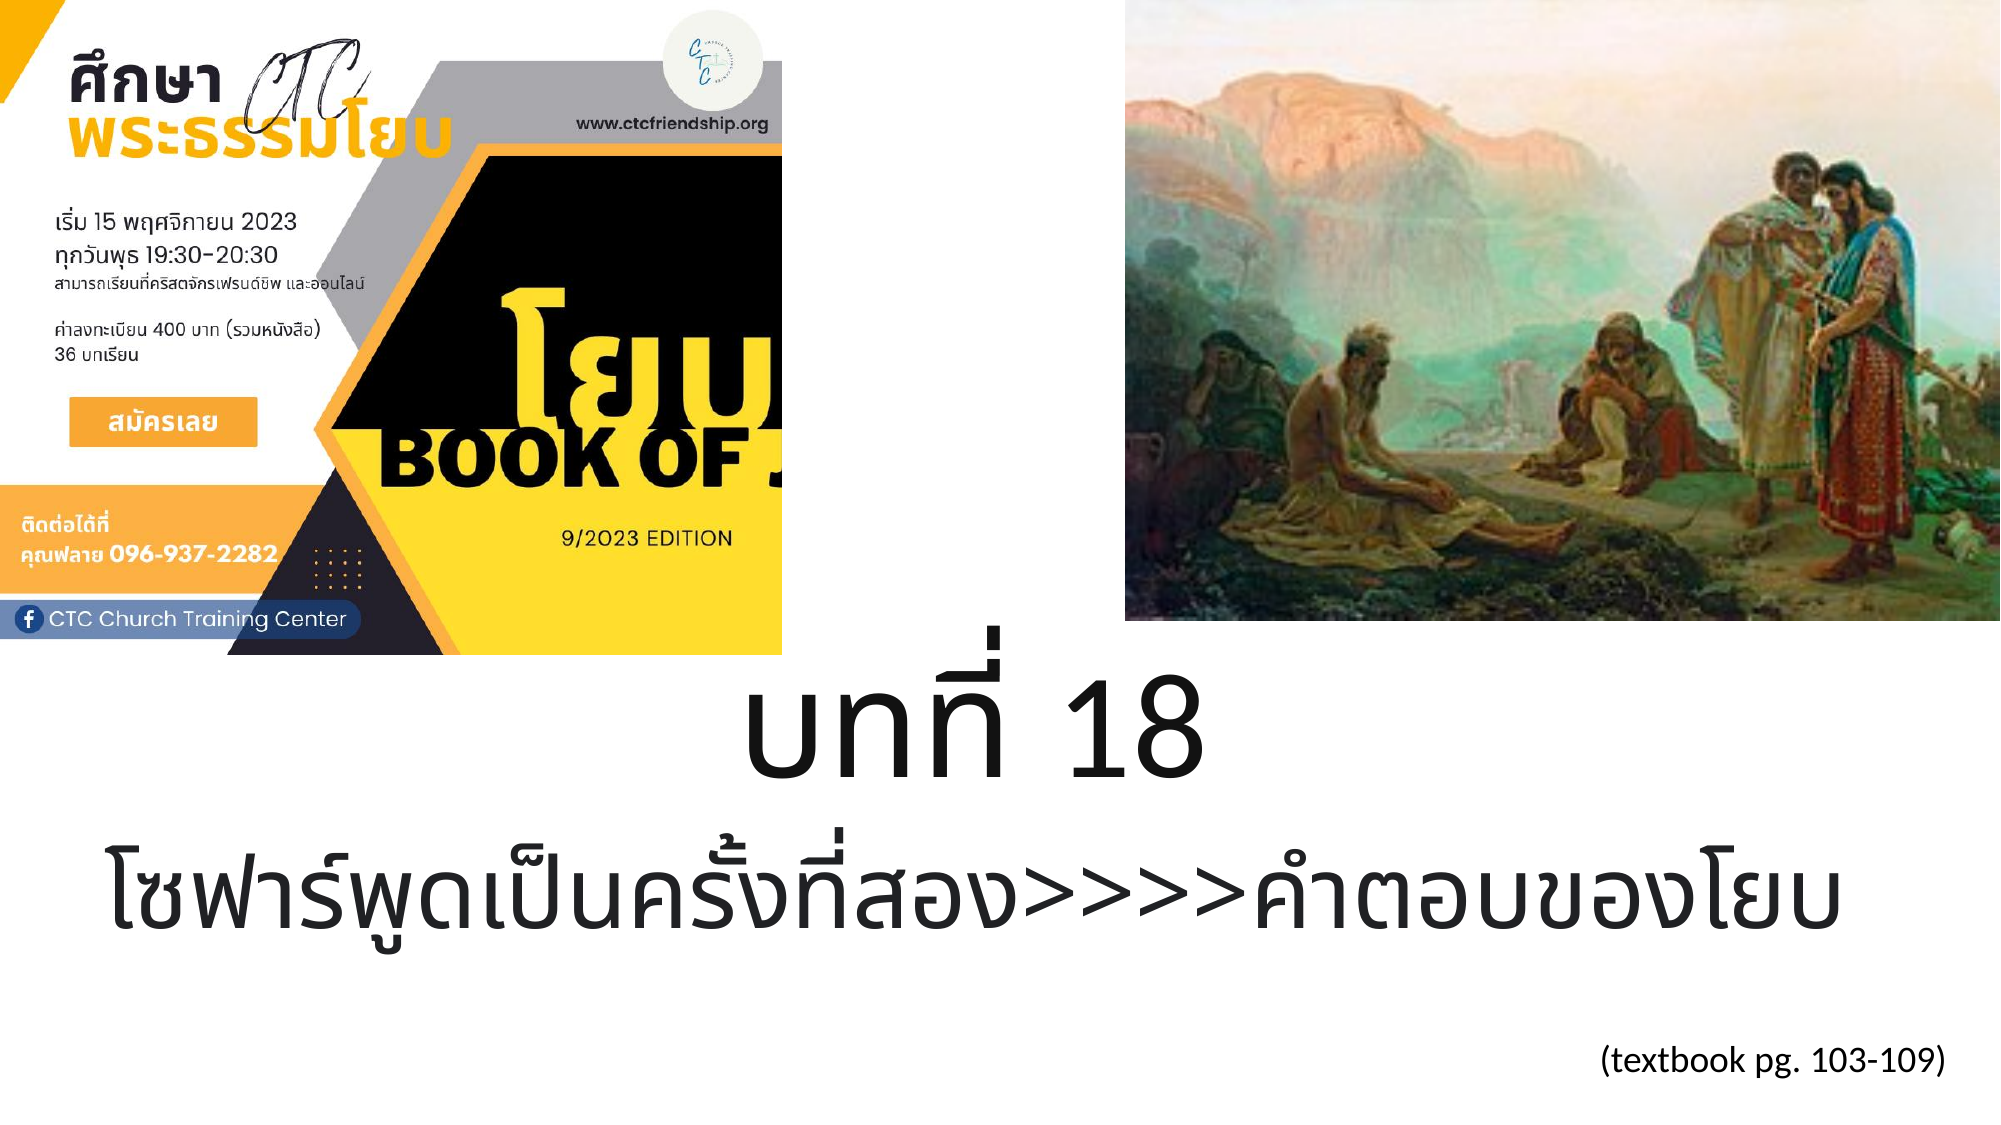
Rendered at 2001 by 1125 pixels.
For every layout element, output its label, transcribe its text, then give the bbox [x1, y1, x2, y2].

text_box บทที่ 18 โซฟาร์พูดเป็นครั้งที่สอง>>>>คำตอบของโยบ 21:1-34 [39, 654, 1977, 1107]
picture [1125, 0, 2000, 621]
text_box (textbook pg. 103-109) [1584, 1027, 1977, 1088]
picture [0, 0, 782, 655]
